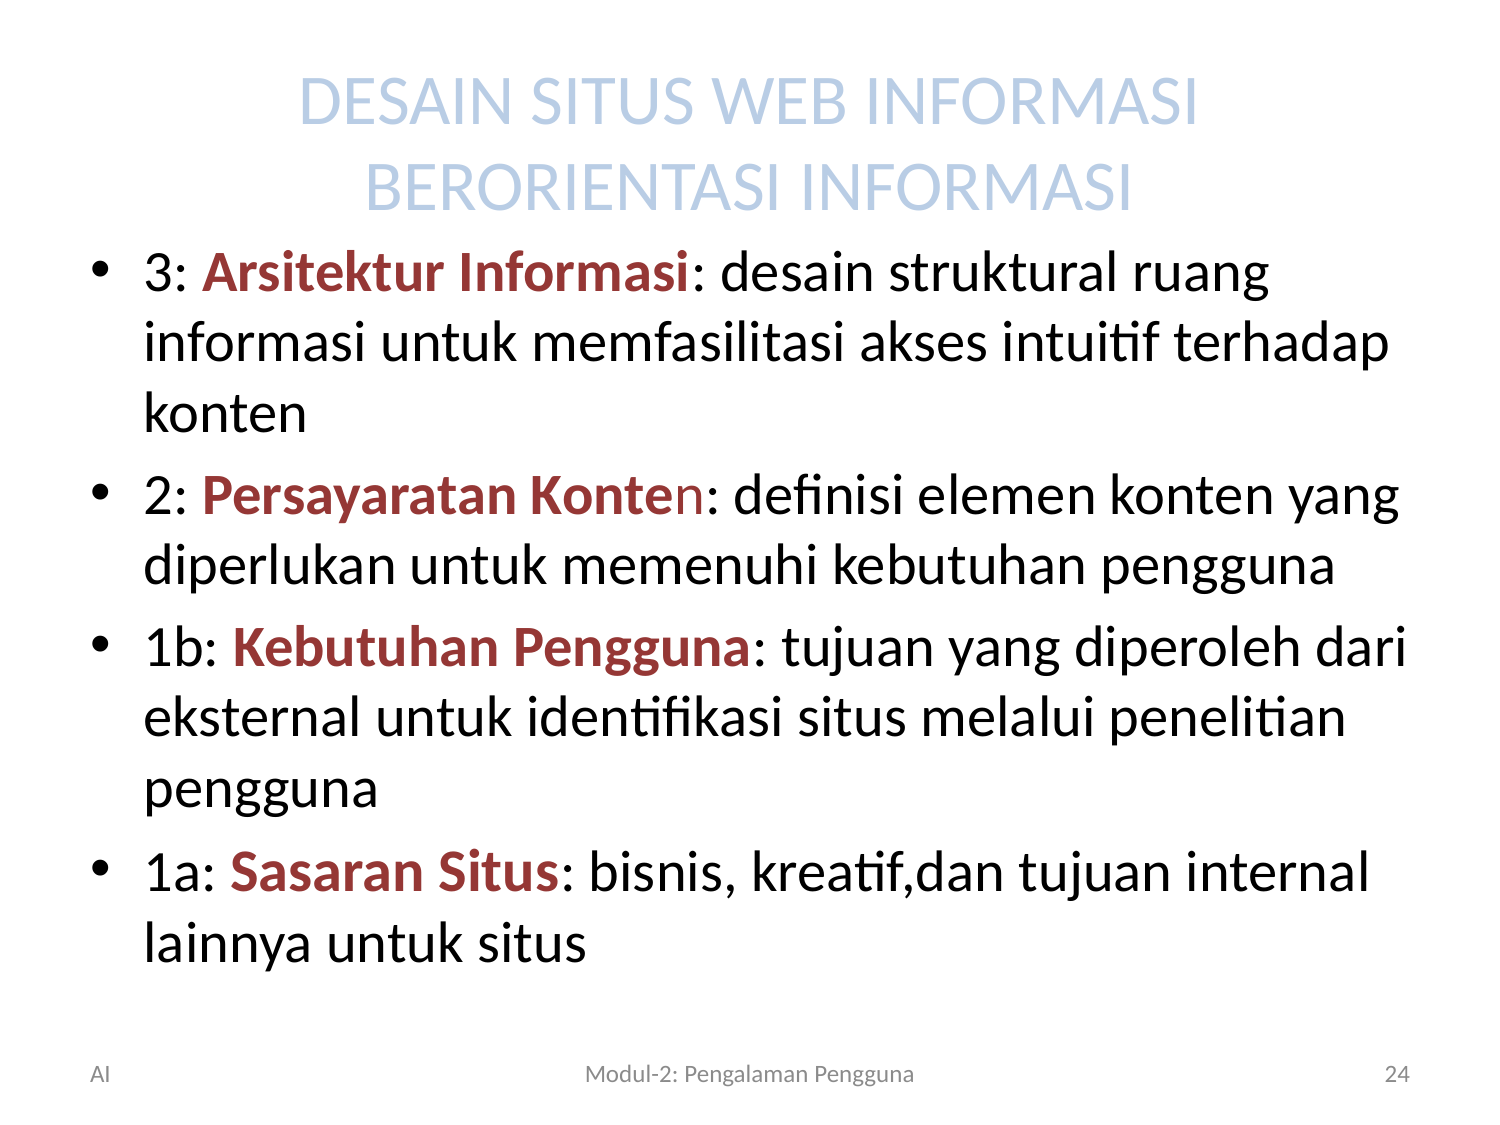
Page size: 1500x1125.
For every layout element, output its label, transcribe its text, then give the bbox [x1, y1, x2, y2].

slide_number 24 [1074, 1042, 1425, 1103]
footer Modul-2: Pengalaman Pengguna [512, 1042, 988, 1103]
list 3: Arsitektur Informasi: desain struktural ruang informasi untuk memfasilitasi akses intuitif terhadap konten 2: Persayaratan Konten: definisi elemen konten yang diperlukan untuk memenuhi kebutuhan pengguna 1b: Kebutuhan Pengguna: tujuan yang diperoleh dari eksternal untuk identifikasi situs melalui penelitian pengguna 1a: Sasaran Situs: bisnis, kreatif,dan tujuan internal lainnya untuk situs [75, 224, 1425, 1050]
slide_number AI [75, 1042, 425, 1103]
title DESAIN SITUS WEB INFORMASI BERORIENTASI INFORMASI [75, 45, 1425, 224]
